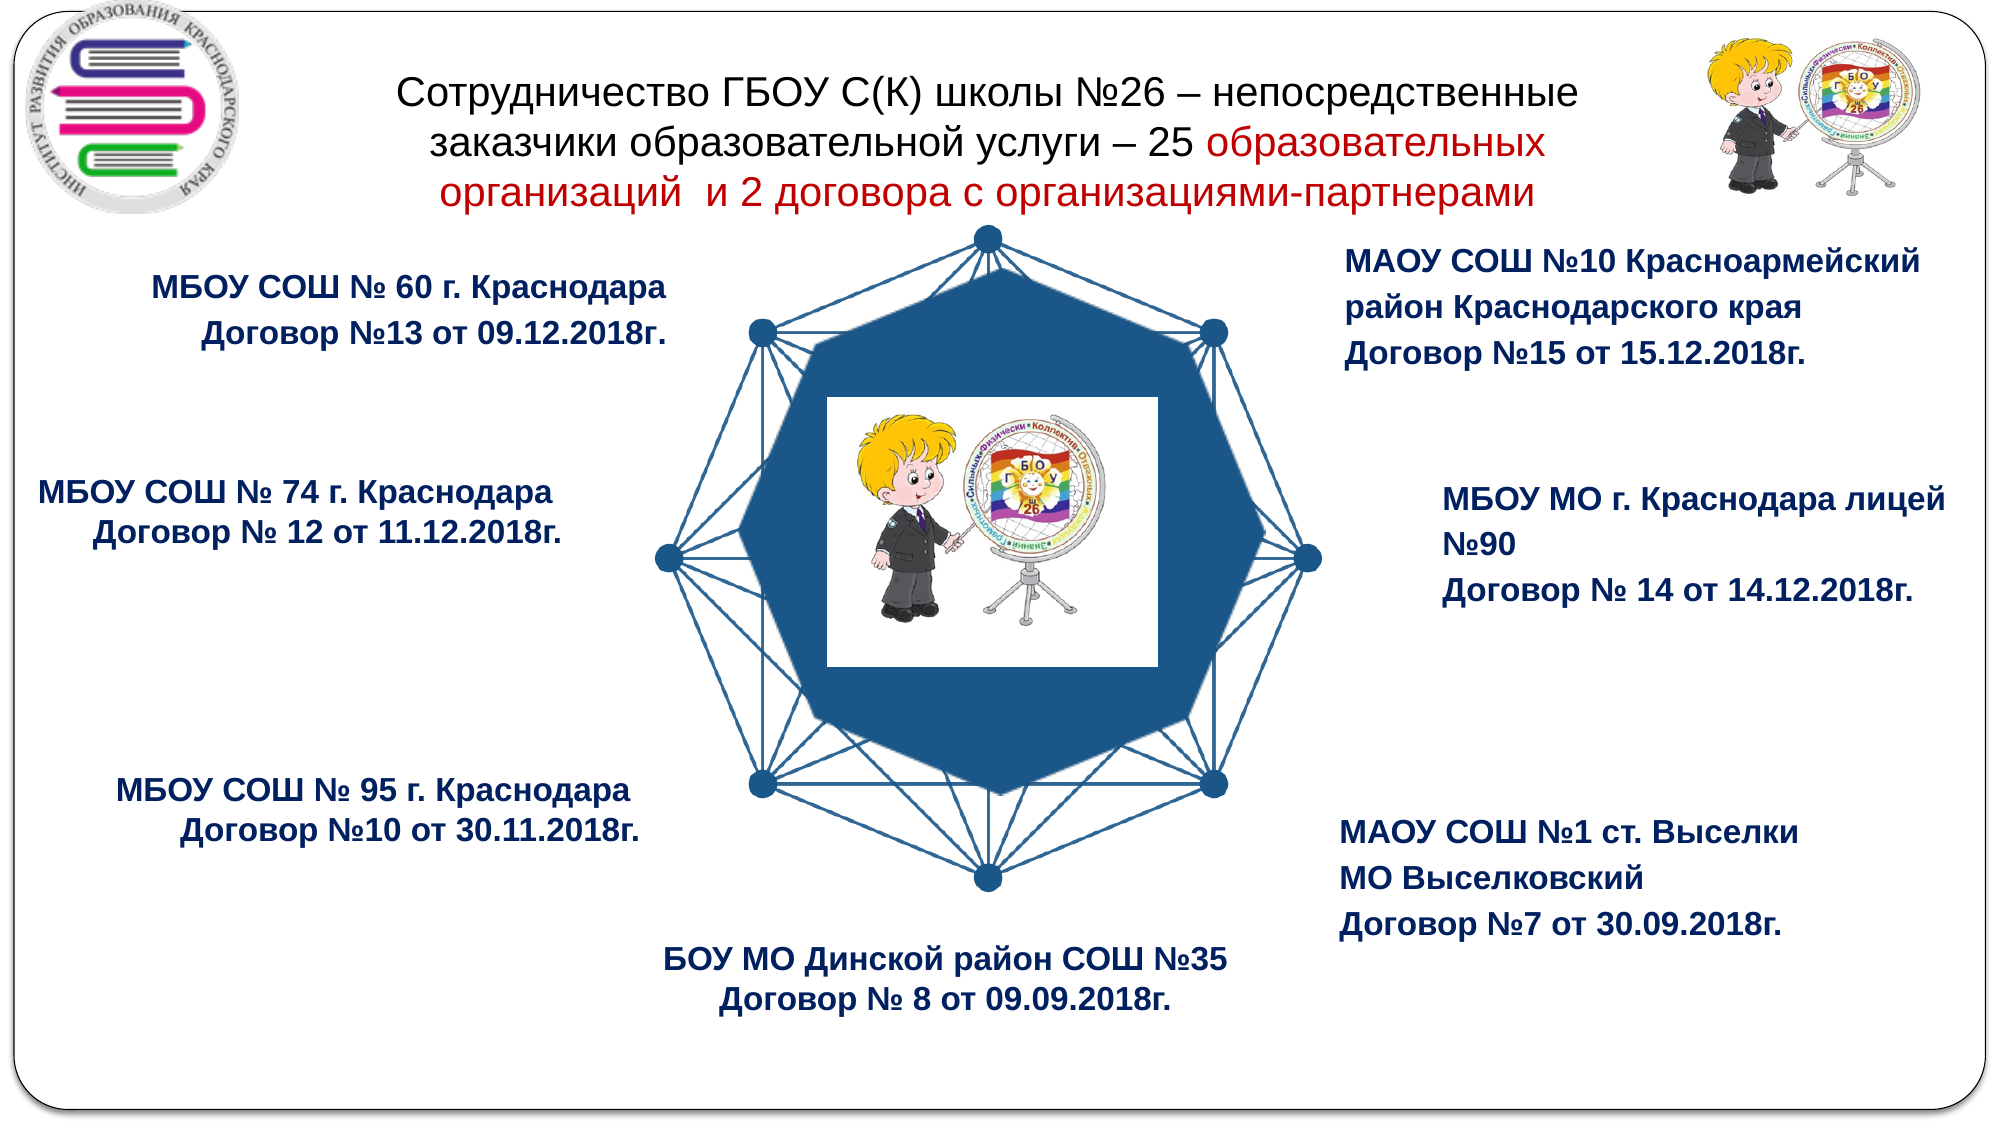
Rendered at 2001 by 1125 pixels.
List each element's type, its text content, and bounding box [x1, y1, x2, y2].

text_box Сотрудничество ГБОУ С(К) школы №26 – непосредственные заказчики образовательной услуги – 25 образовательных организаций и 2 договора с организациями-партнерами [312, 109, 1663, 171]
text_box БОУ МО Динской район СОШ №35 Договор № 8 от 09.09.2018г. [648, 963, 1244, 1025]
picture [24, 0, 239, 214]
picture [827, 397, 1158, 667]
picture [1682, 25, 1965, 227]
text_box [9, 222, 1965, 952]
